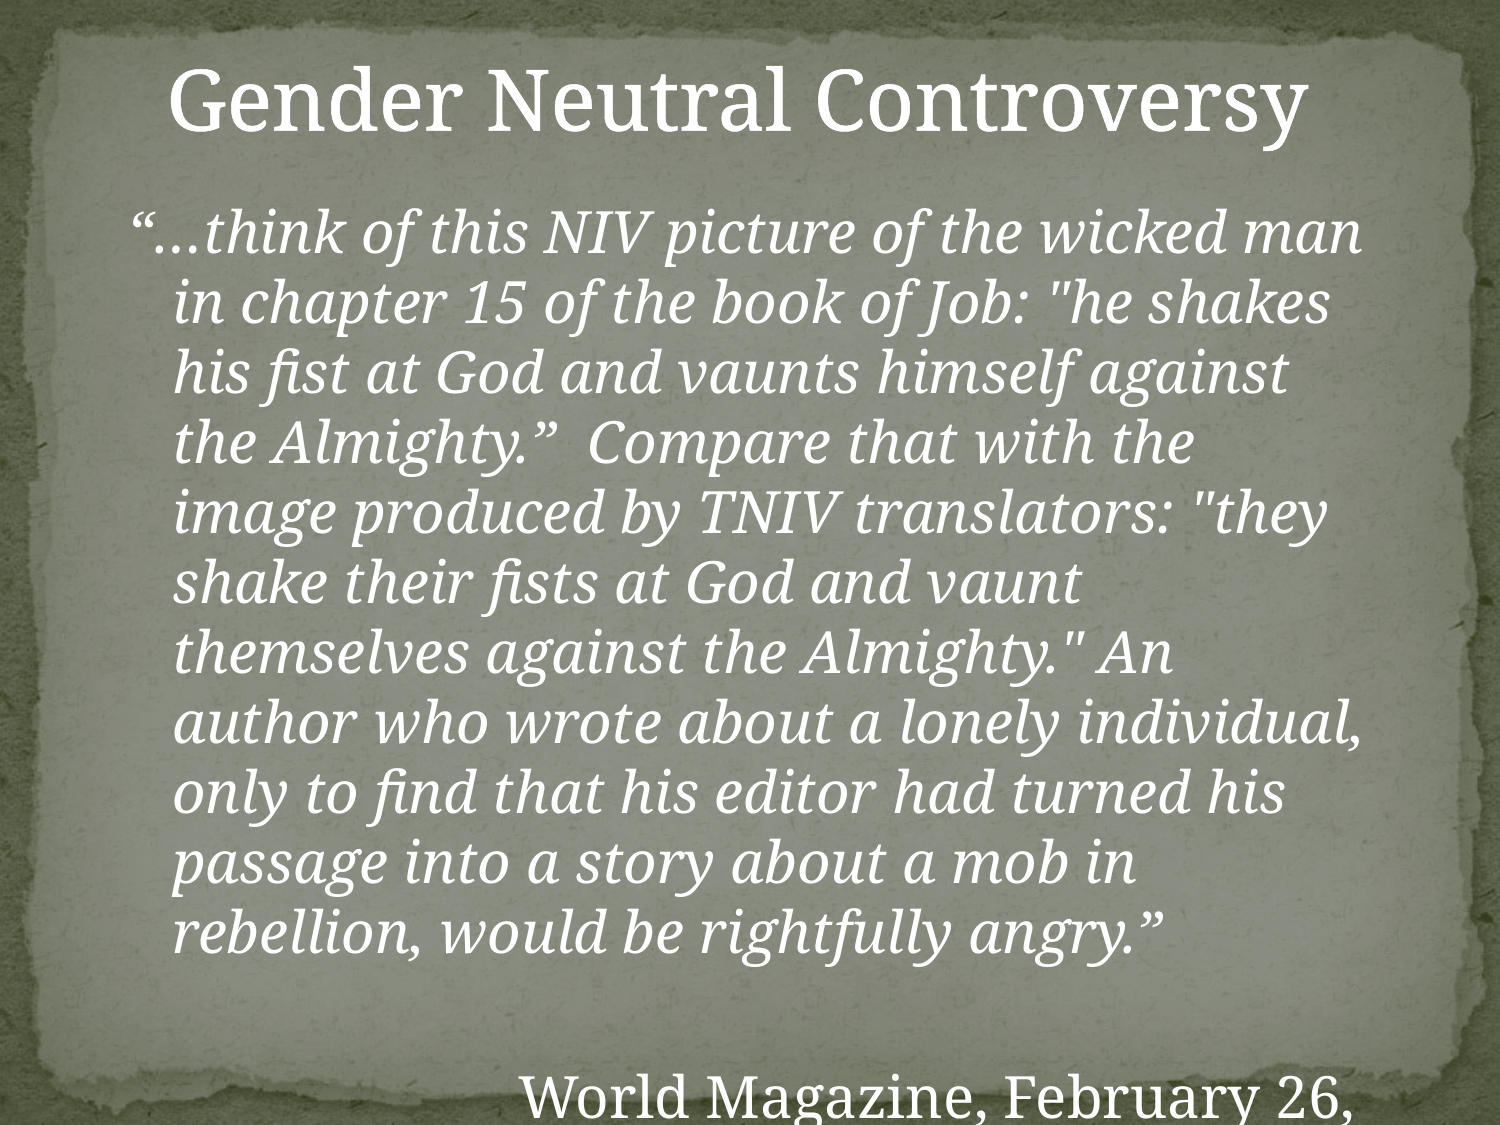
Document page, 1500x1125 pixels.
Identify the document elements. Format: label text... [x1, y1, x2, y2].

title Gender Neutral Controversy [99, 37, 1375, 155]
list “…think of this NIV picture of the wicked man in chapter 15 of the book of Job: "he shakes his fist at God and vaunts himself against the Almighty.” Compare that with the image produced by TNIV translators: "they shake their fists at God and vaunt themselves against the Almighty." An author who wrote about a lonely individual, only to find that his editor had turned his passage into a story about a mob in rebellion, would be rightfully angry.” World Magazine, February 26, 2005 [112, 187, 1388, 1125]
